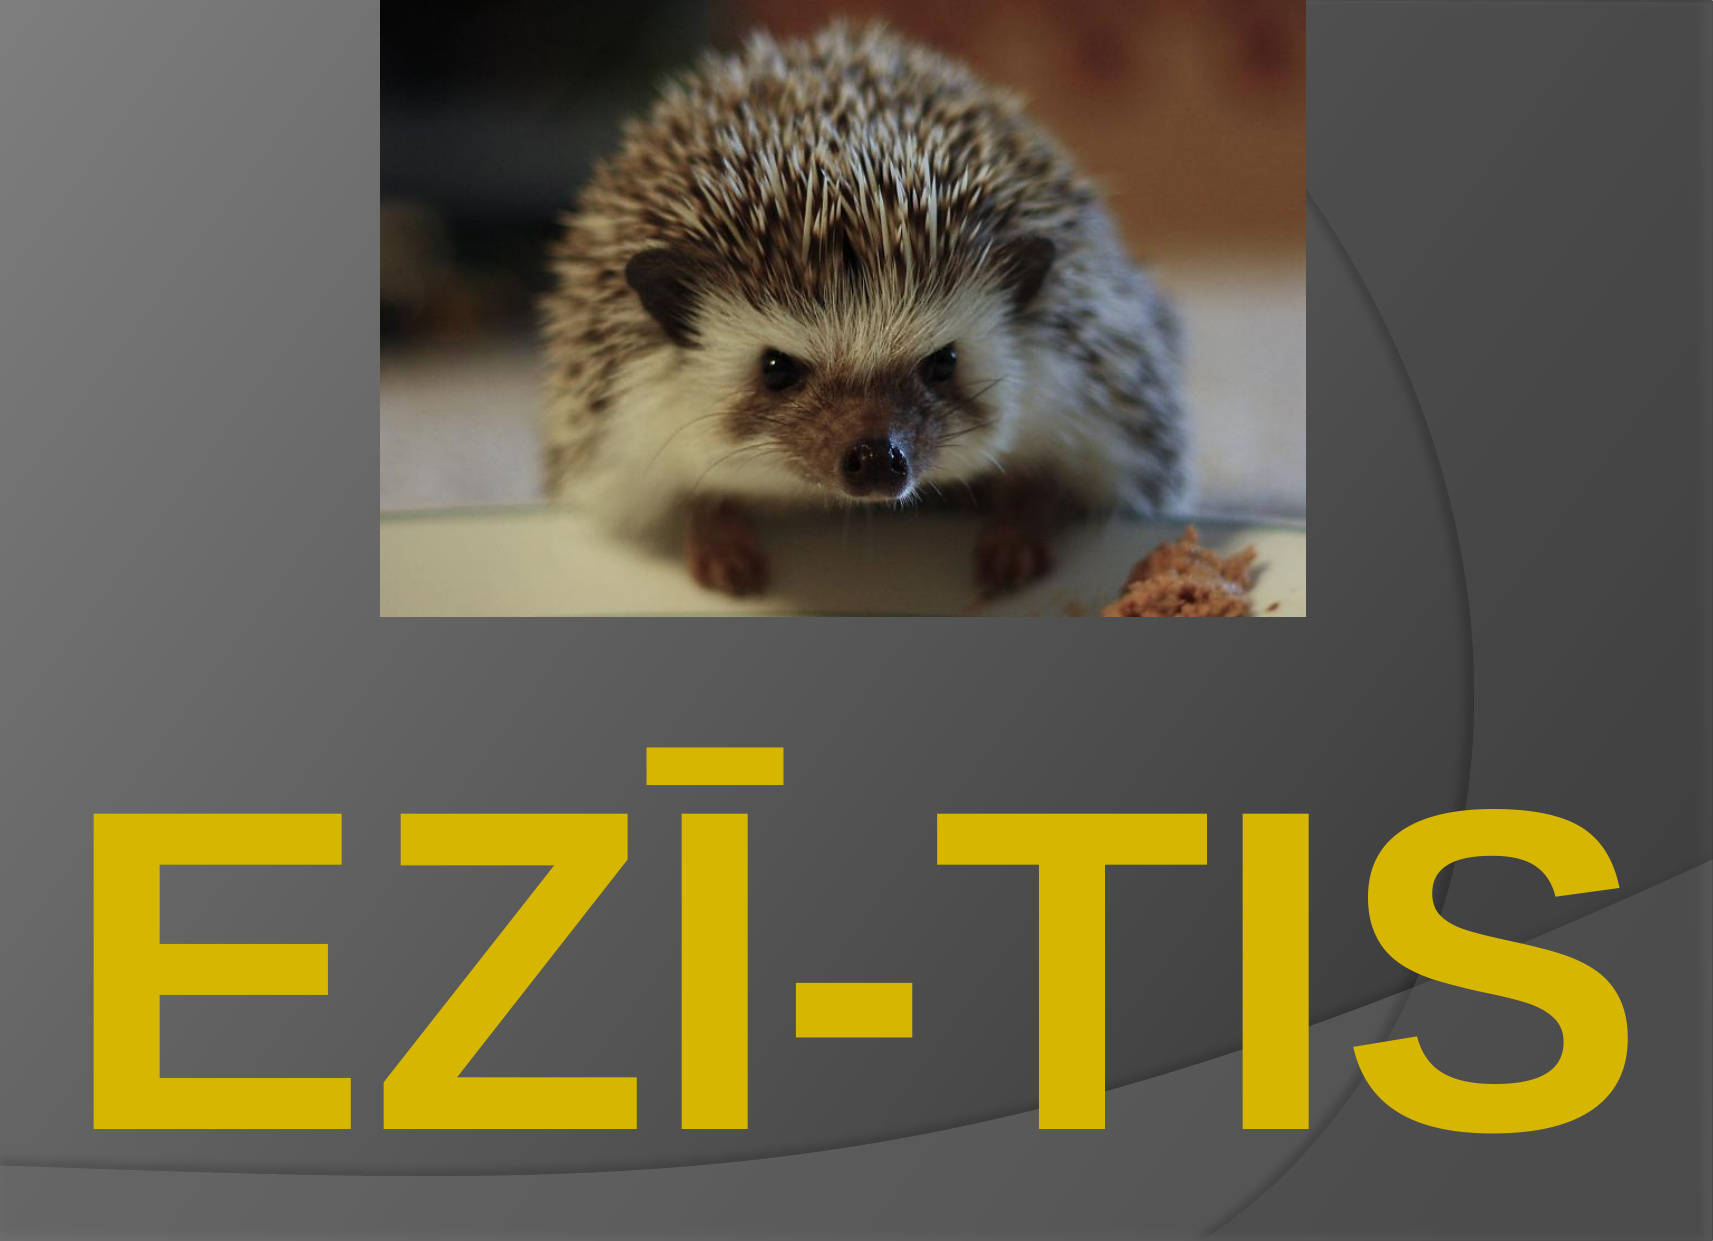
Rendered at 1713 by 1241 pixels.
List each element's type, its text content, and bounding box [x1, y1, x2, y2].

picture [380, 0, 1306, 617]
text_box EZĪ-TIS [48, 663, 1664, 1229]
